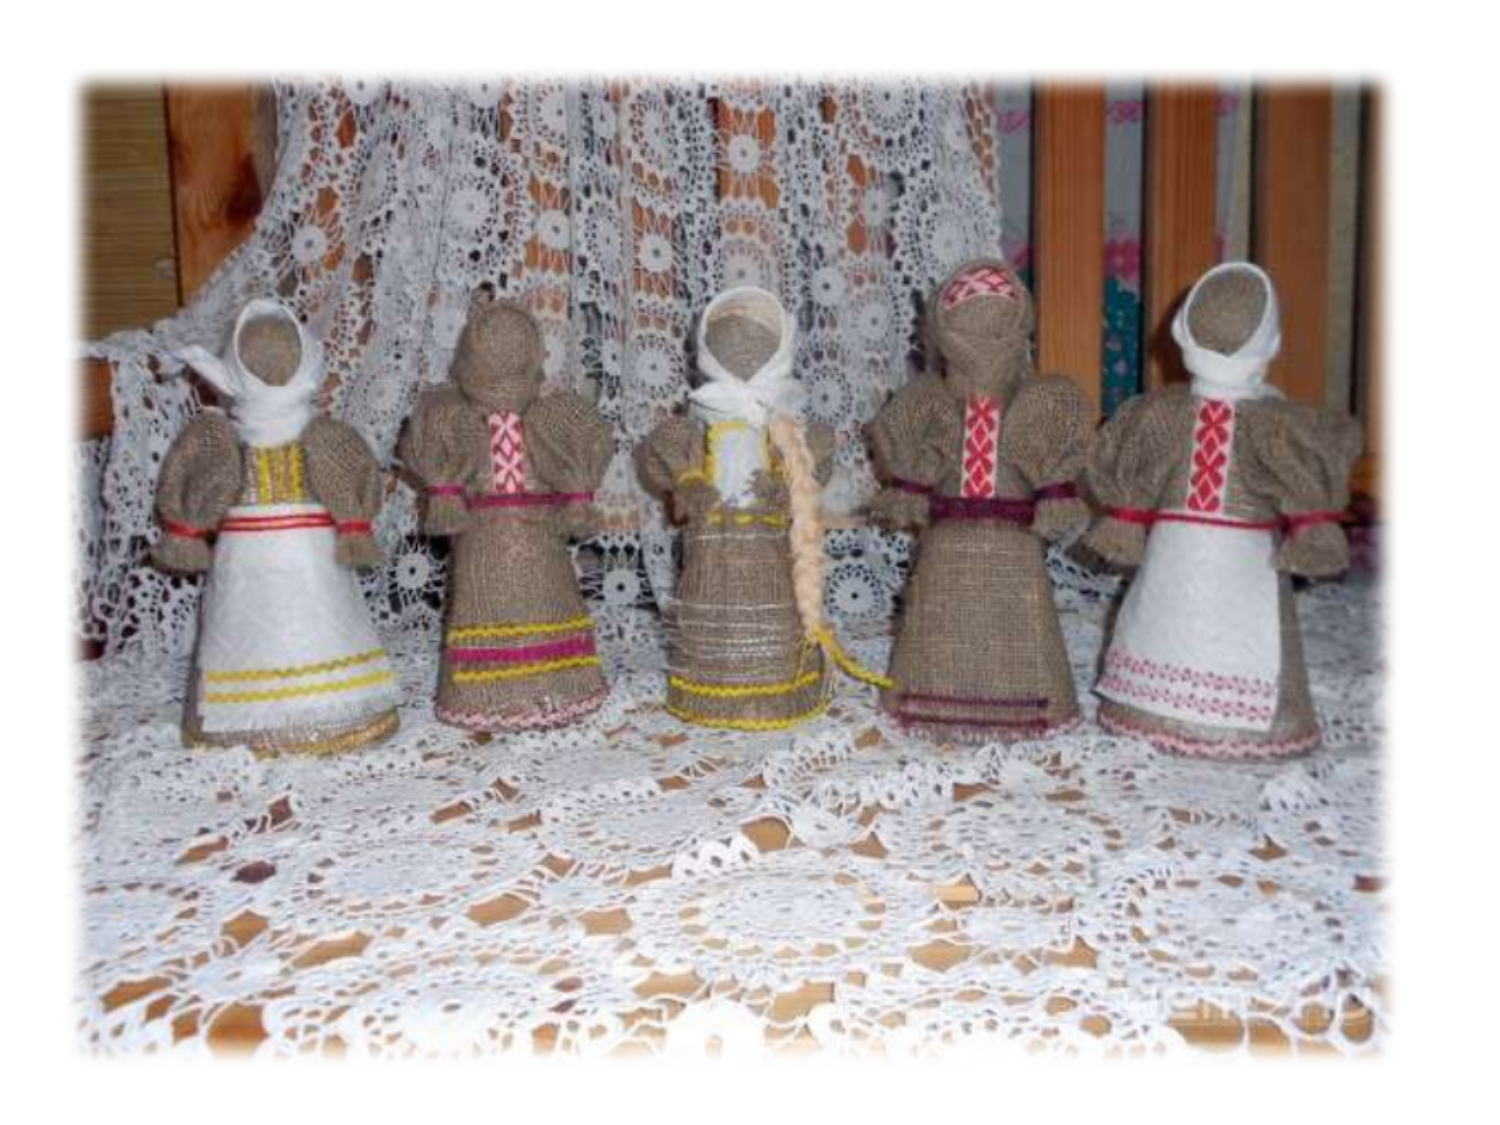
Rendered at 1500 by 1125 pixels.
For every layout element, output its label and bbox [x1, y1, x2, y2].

list [64, 66, 1400, 1068]
